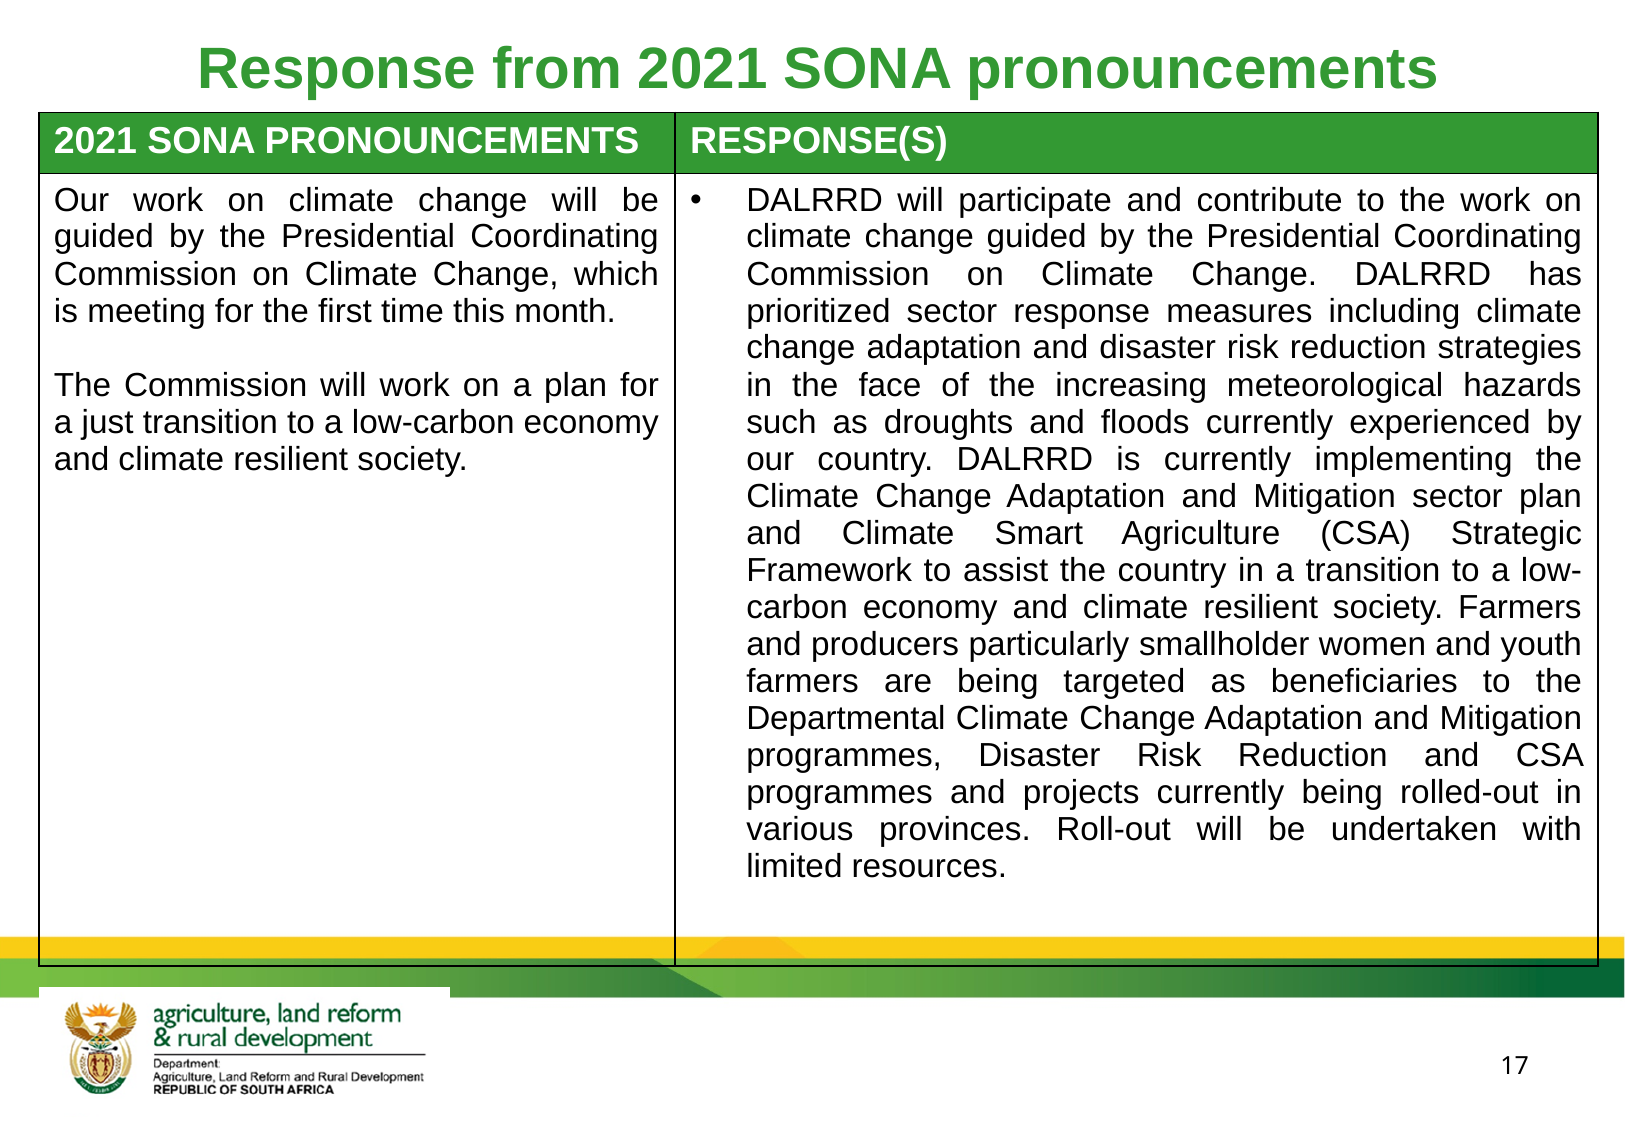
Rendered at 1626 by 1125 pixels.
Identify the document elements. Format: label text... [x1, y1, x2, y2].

table_cell DALRRD will participate and contribute to the work on climate change guided by the Presidential Coordinating Commission on Climate Change. DALRRD has prioritized sector response measures including climate change adaptation and disaster risk reduction strategies in the face of the increasing meteorological hazards such as droughts and floods currently experienced by our country. DALRRD is currently implementing the Climate Change Adaptation and Mitigation sector plan and Climate Smart Agriculture (CSA) Strategic Framework to assist the country in a transition to a low-carbon economy and climate resilient society. Farmers and producers particularly smallholder women and youth farmers are being targeted as beneficiaries to the Departmental Climate Change Adaptation and Mitigation programmes, Disaster Risk Reduction and CSA programmes and projects currently being rolled-out in various provinces. Roll-out will be undertaken with limited resources. [676, 174, 1597, 965]
title Response from 2021 SONA pronouncements [87, 0, 1550, 112]
picture [0, 909, 1625, 1125]
table_header 2021 SONA PRONOUNCEMENTS [40, 113, 674, 173]
table_cell Our work on climate change will be guided by the Presidential Coordinating Commission on Climate Change, which is meeting for the first time this month. The Commission will work on a plan for a just transition to a low-carbon economy and climate resilient society. [40, 174, 674, 965]
table_header RESPONSE(S) [676, 113, 1597, 173]
